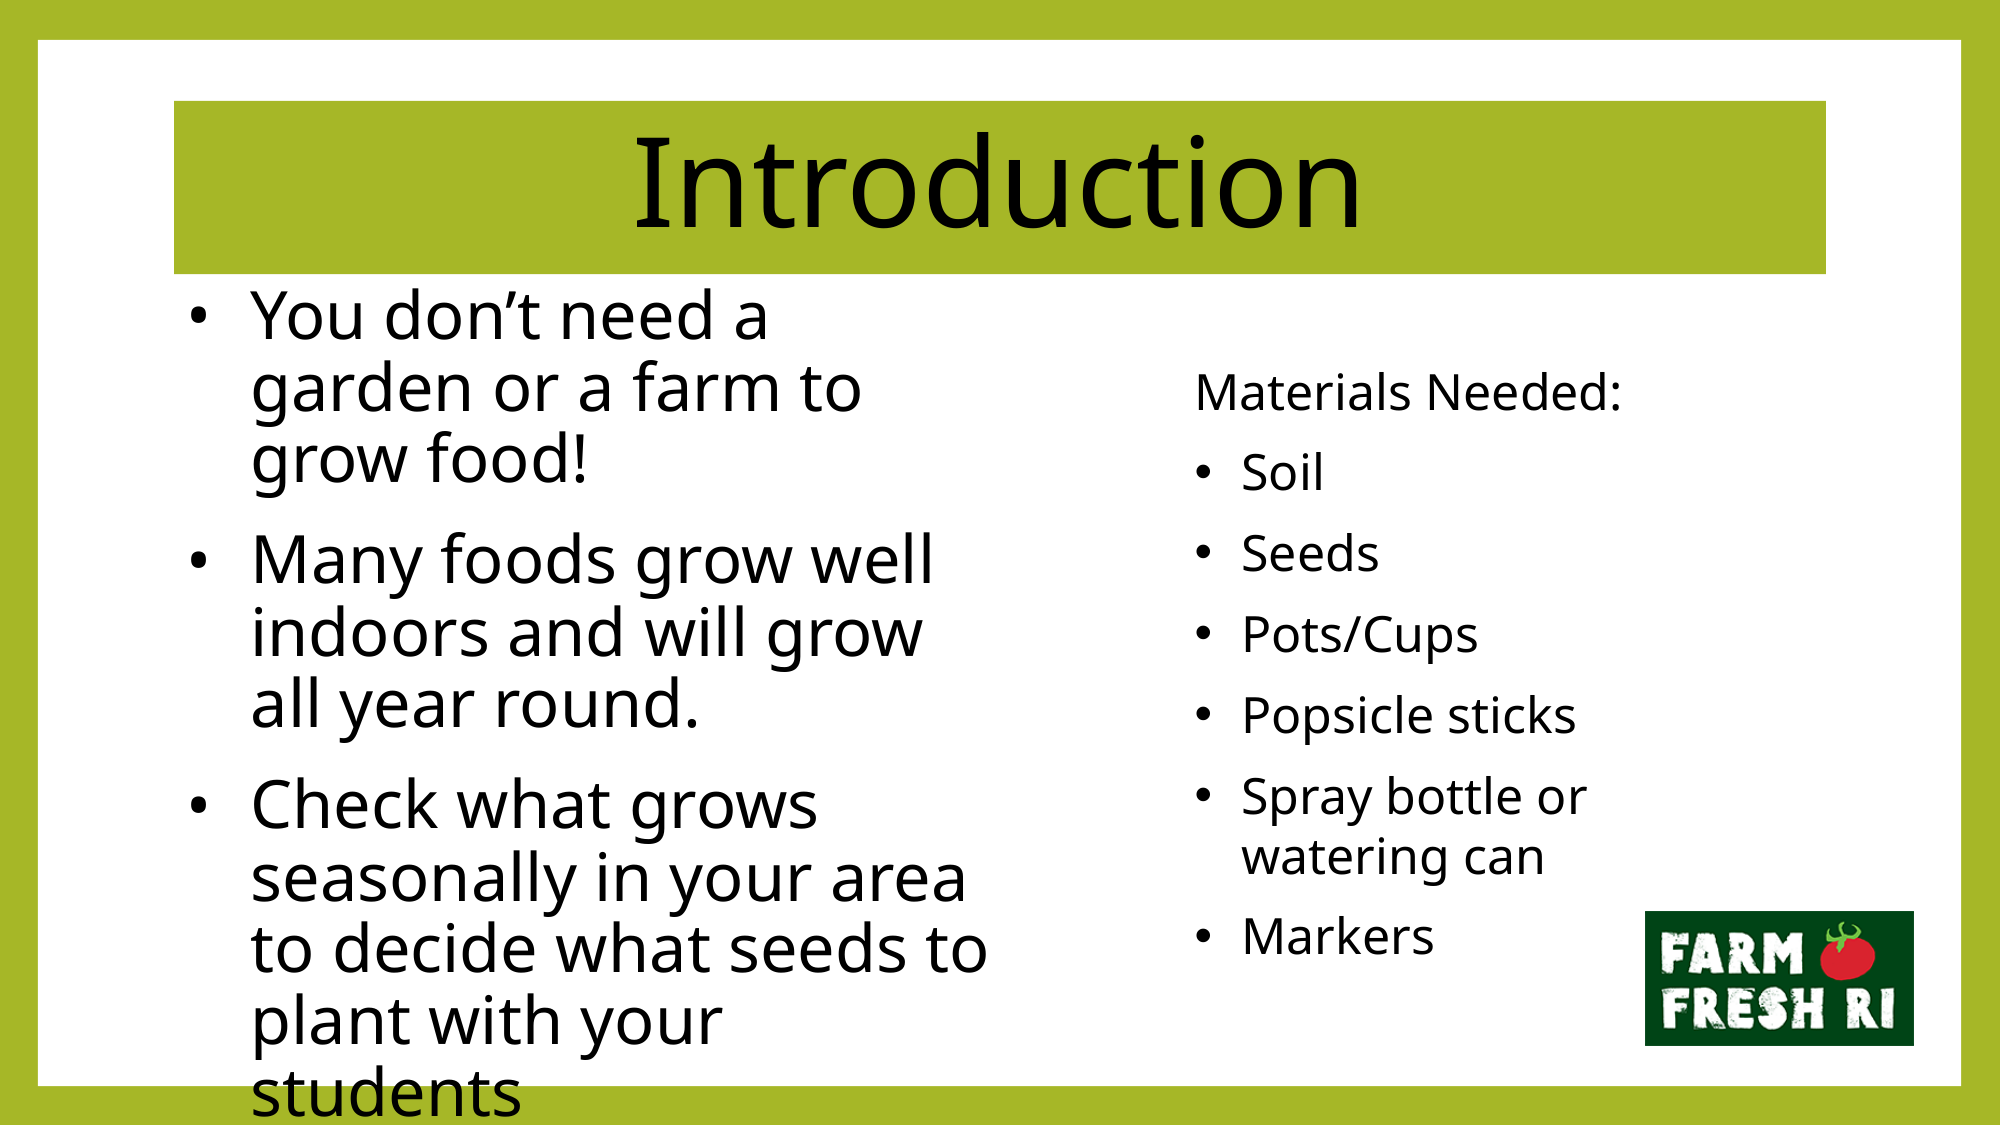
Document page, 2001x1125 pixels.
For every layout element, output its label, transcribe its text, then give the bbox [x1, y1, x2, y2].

picture [1645, 910, 1914, 1046]
list Materials Needed: Soil Seeds Pots/Cups Popsicle sticks Spray bottle or watering can Markers [1142, 352, 1788, 961]
title Introduction [174, 100, 1826, 275]
list You don’t need a garden or a farm to grow food! Many foods grow well indoors and will grow all year round. Check what grows seasonally in your area to decide what seeds to plant with your students [160, 274, 1016, 1040]
